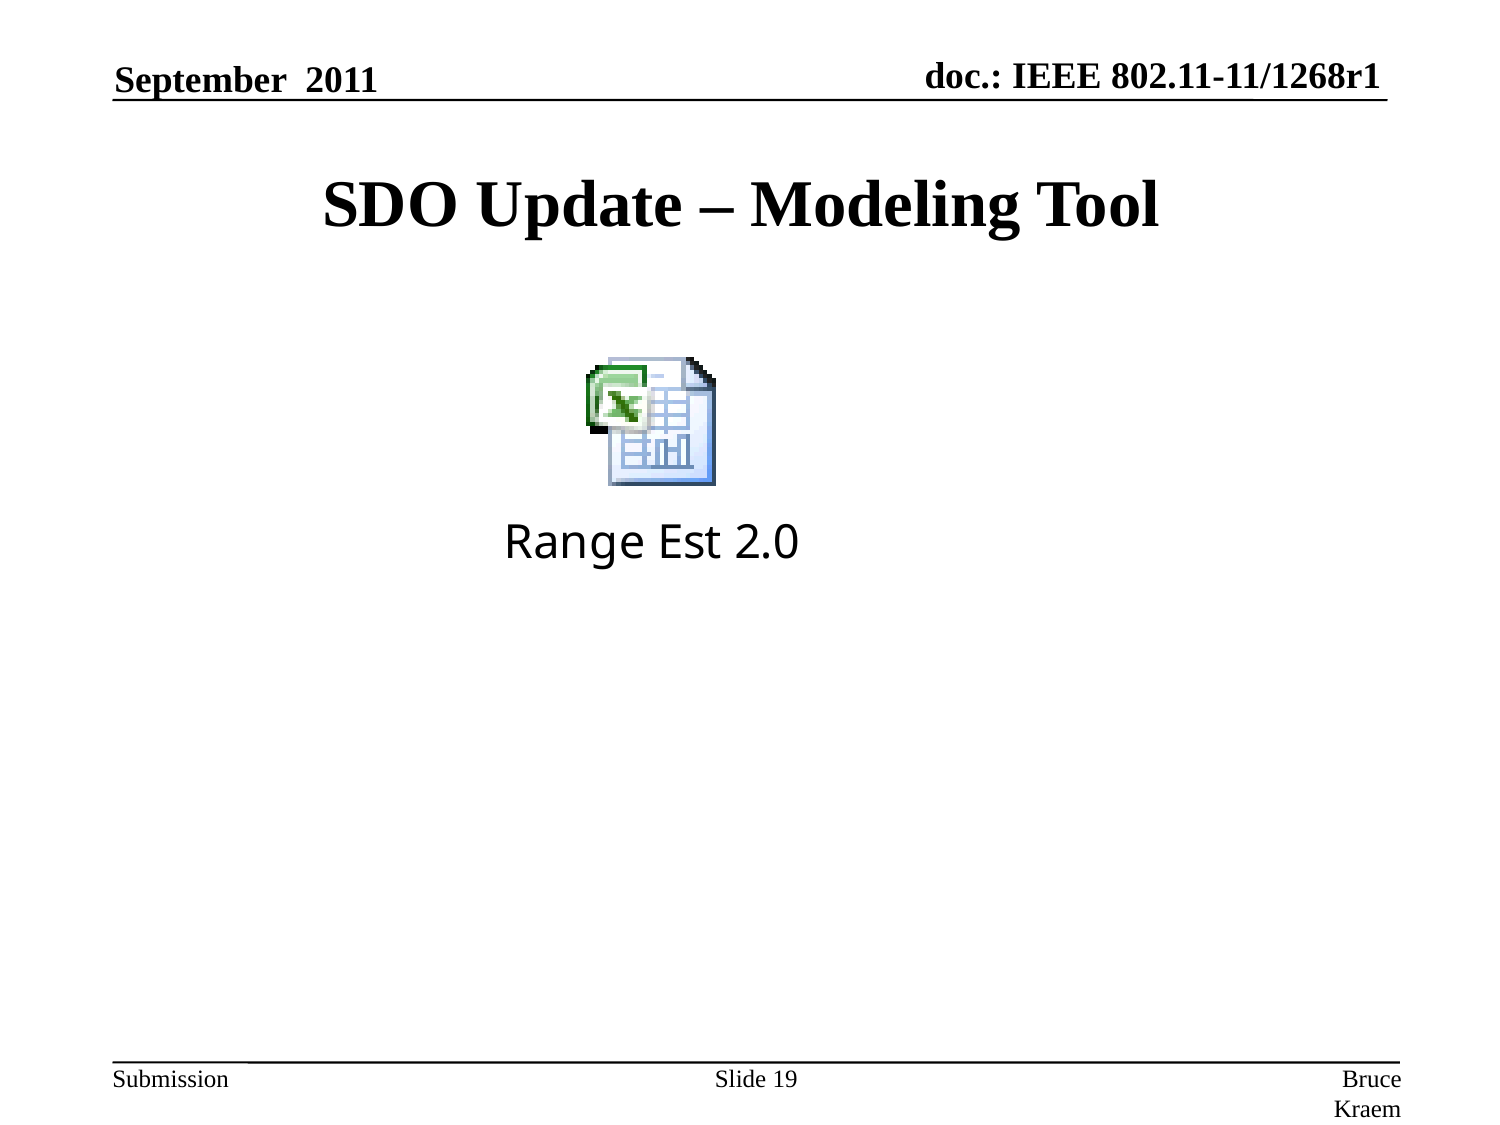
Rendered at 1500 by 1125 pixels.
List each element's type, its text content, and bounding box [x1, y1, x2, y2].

slide_number Slide 19 [712, 1061, 800, 1093]
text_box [445, 353, 857, 676]
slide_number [114, 54, 382, 101]
footer Bruce Kraemer, Marvell [1324, 1061, 1402, 1093]
text_box SDO Update – Modeling Tool [112, 112, 1388, 288]
